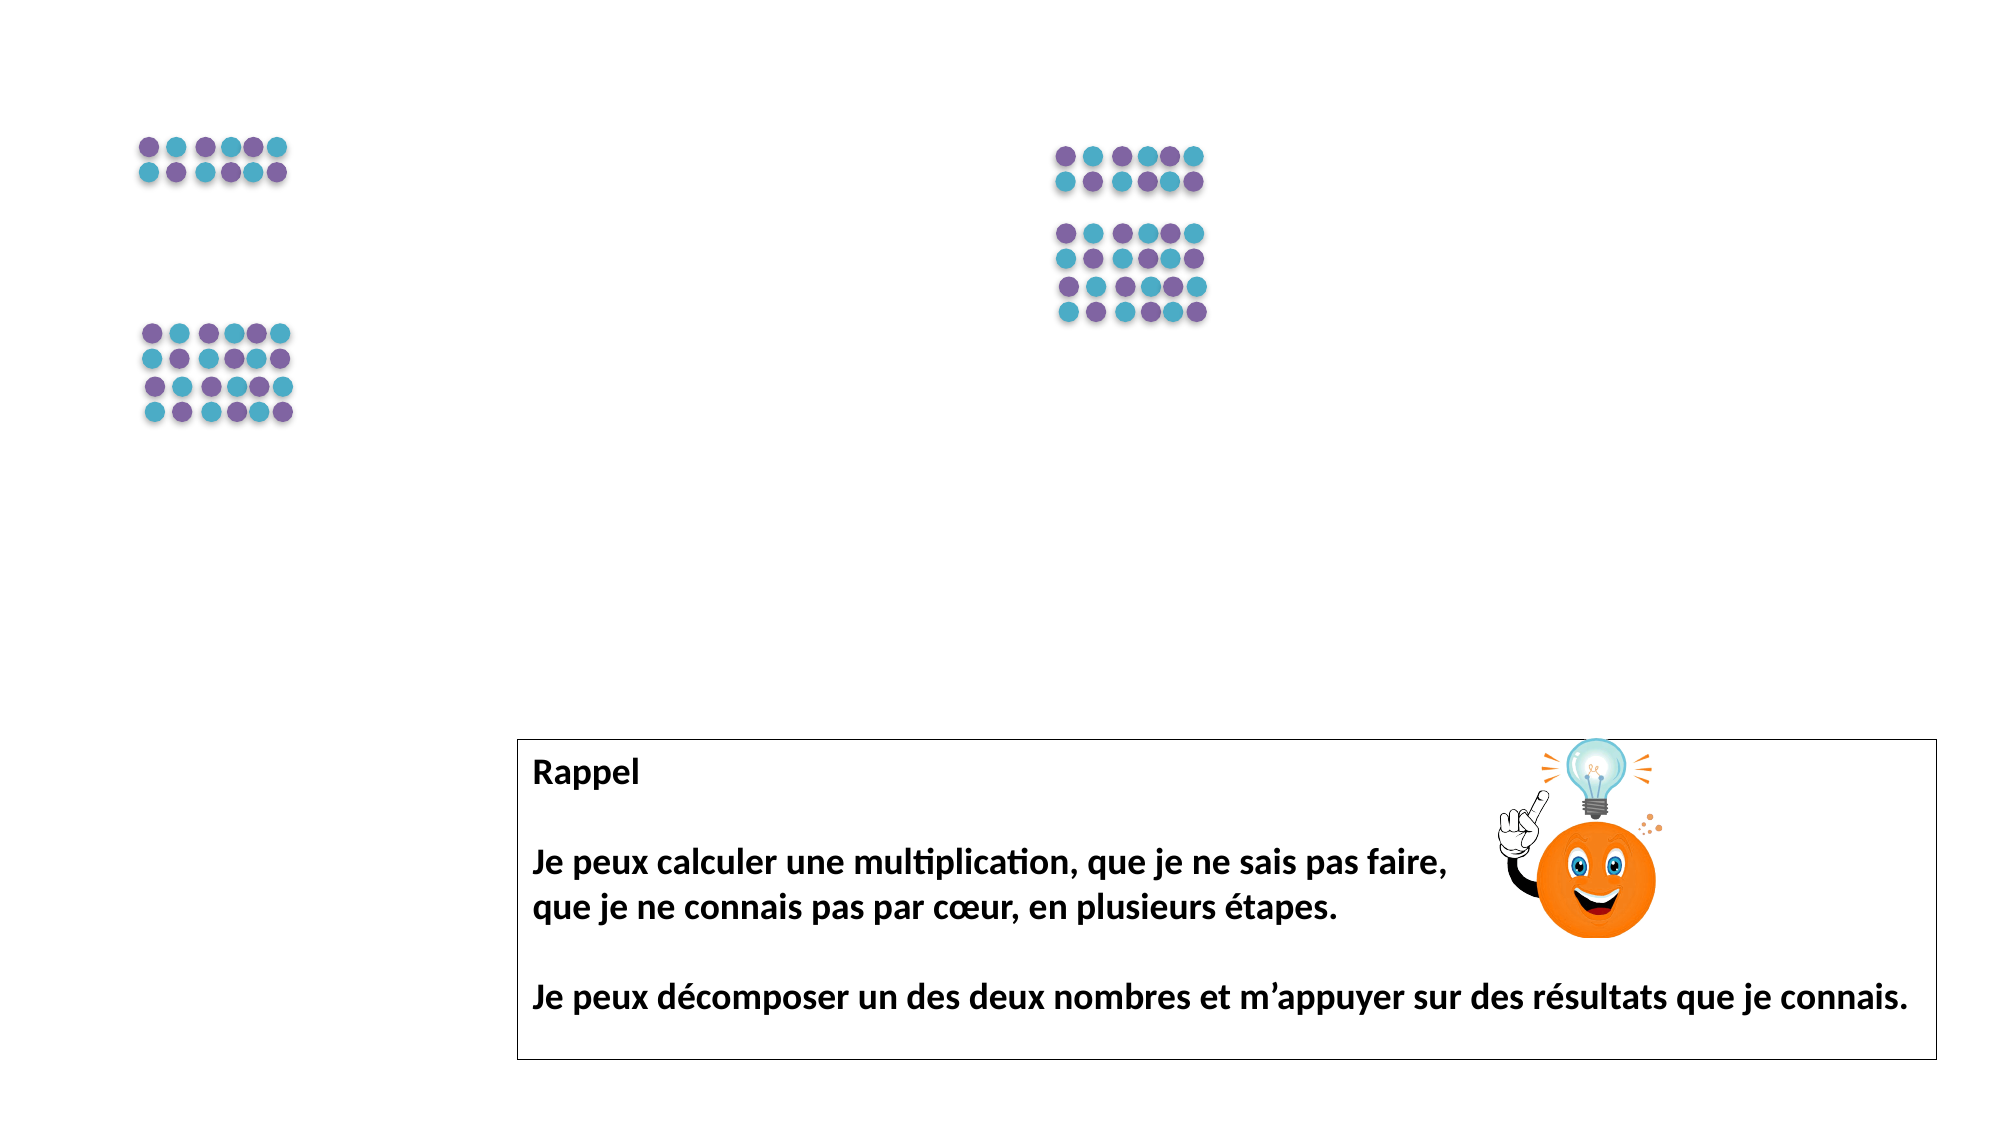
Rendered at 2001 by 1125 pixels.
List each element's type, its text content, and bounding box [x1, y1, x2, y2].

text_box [142, 323, 293, 422]
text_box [1055, 146, 1204, 192]
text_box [139, 137, 287, 182]
picture [1498, 736, 1664, 938]
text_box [1056, 223, 1207, 322]
text_box Rappel Je peux calculer une multiplication, que je ne sais pas faire, que je ne connais pas par cœur, en plusieurs étapes. Je peux décomposer un des deux nombres et m’appuyer sur des résultats que je connais. [517, 739, 1937, 1060]
